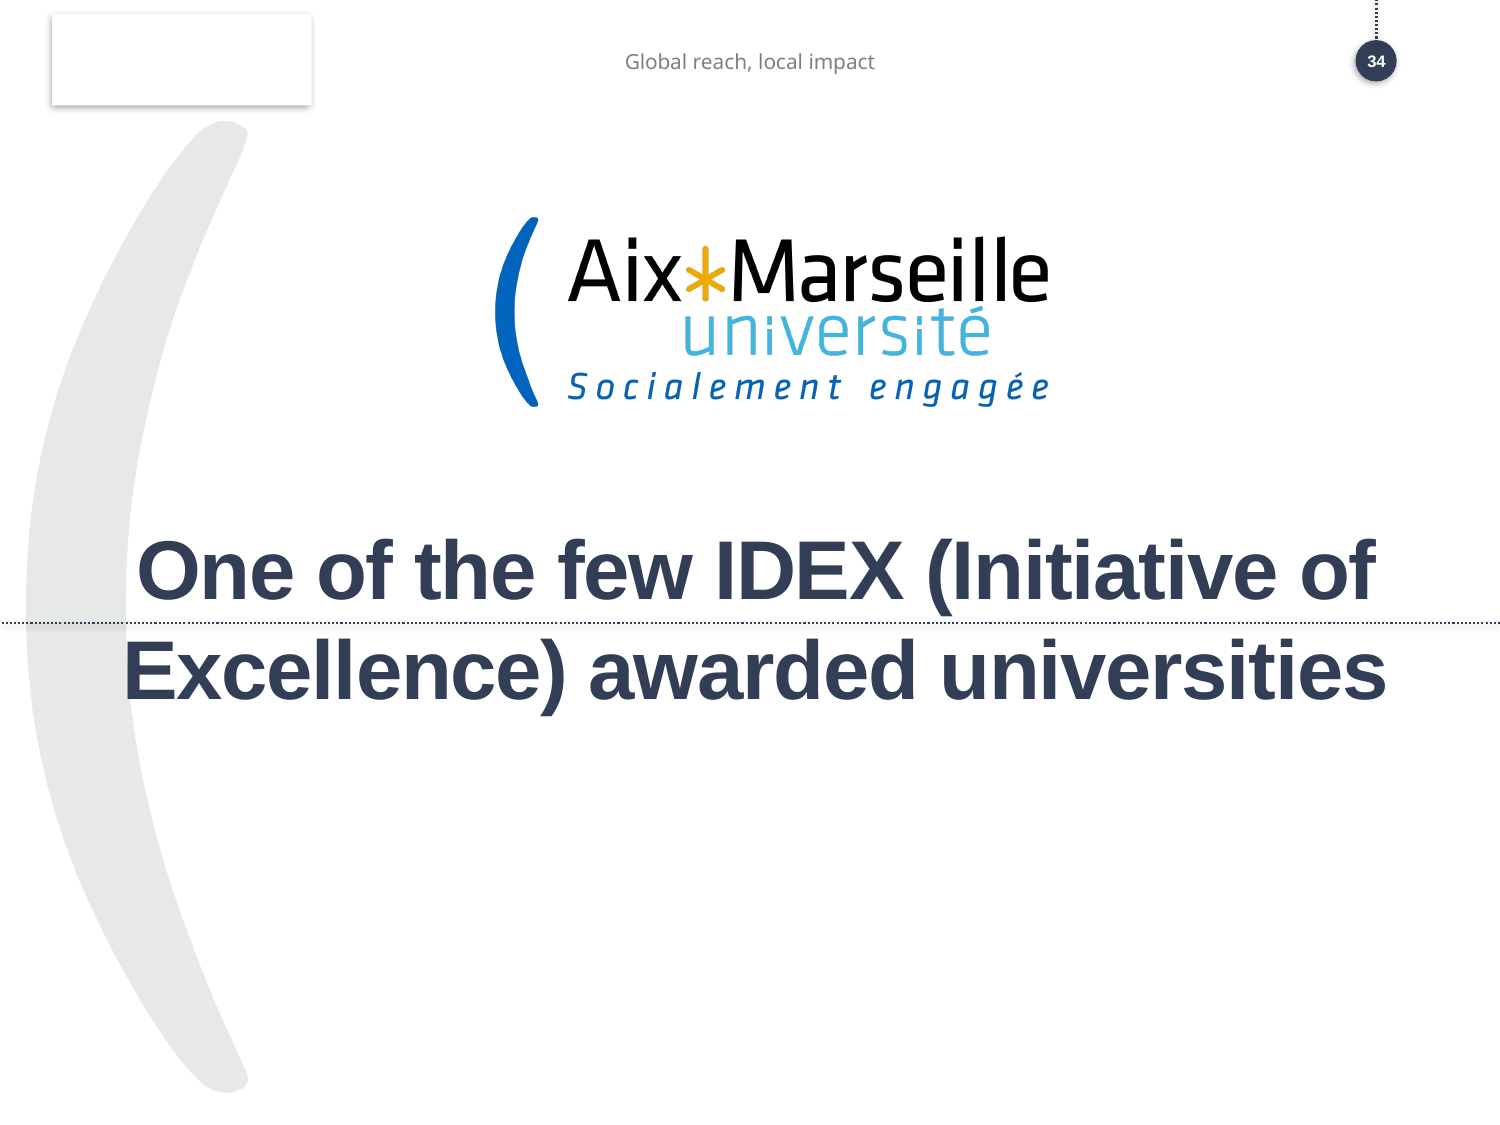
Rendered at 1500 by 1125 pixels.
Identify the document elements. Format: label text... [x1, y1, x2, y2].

footer Global reach, local impact [285, 27, 1215, 94]
slide_number 34 [1339, 49, 1414, 73]
picture [495, 217, 1048, 407]
title One of the few IDEX (Initiative of Excellence) awarded universities [118, 515, 1394, 813]
